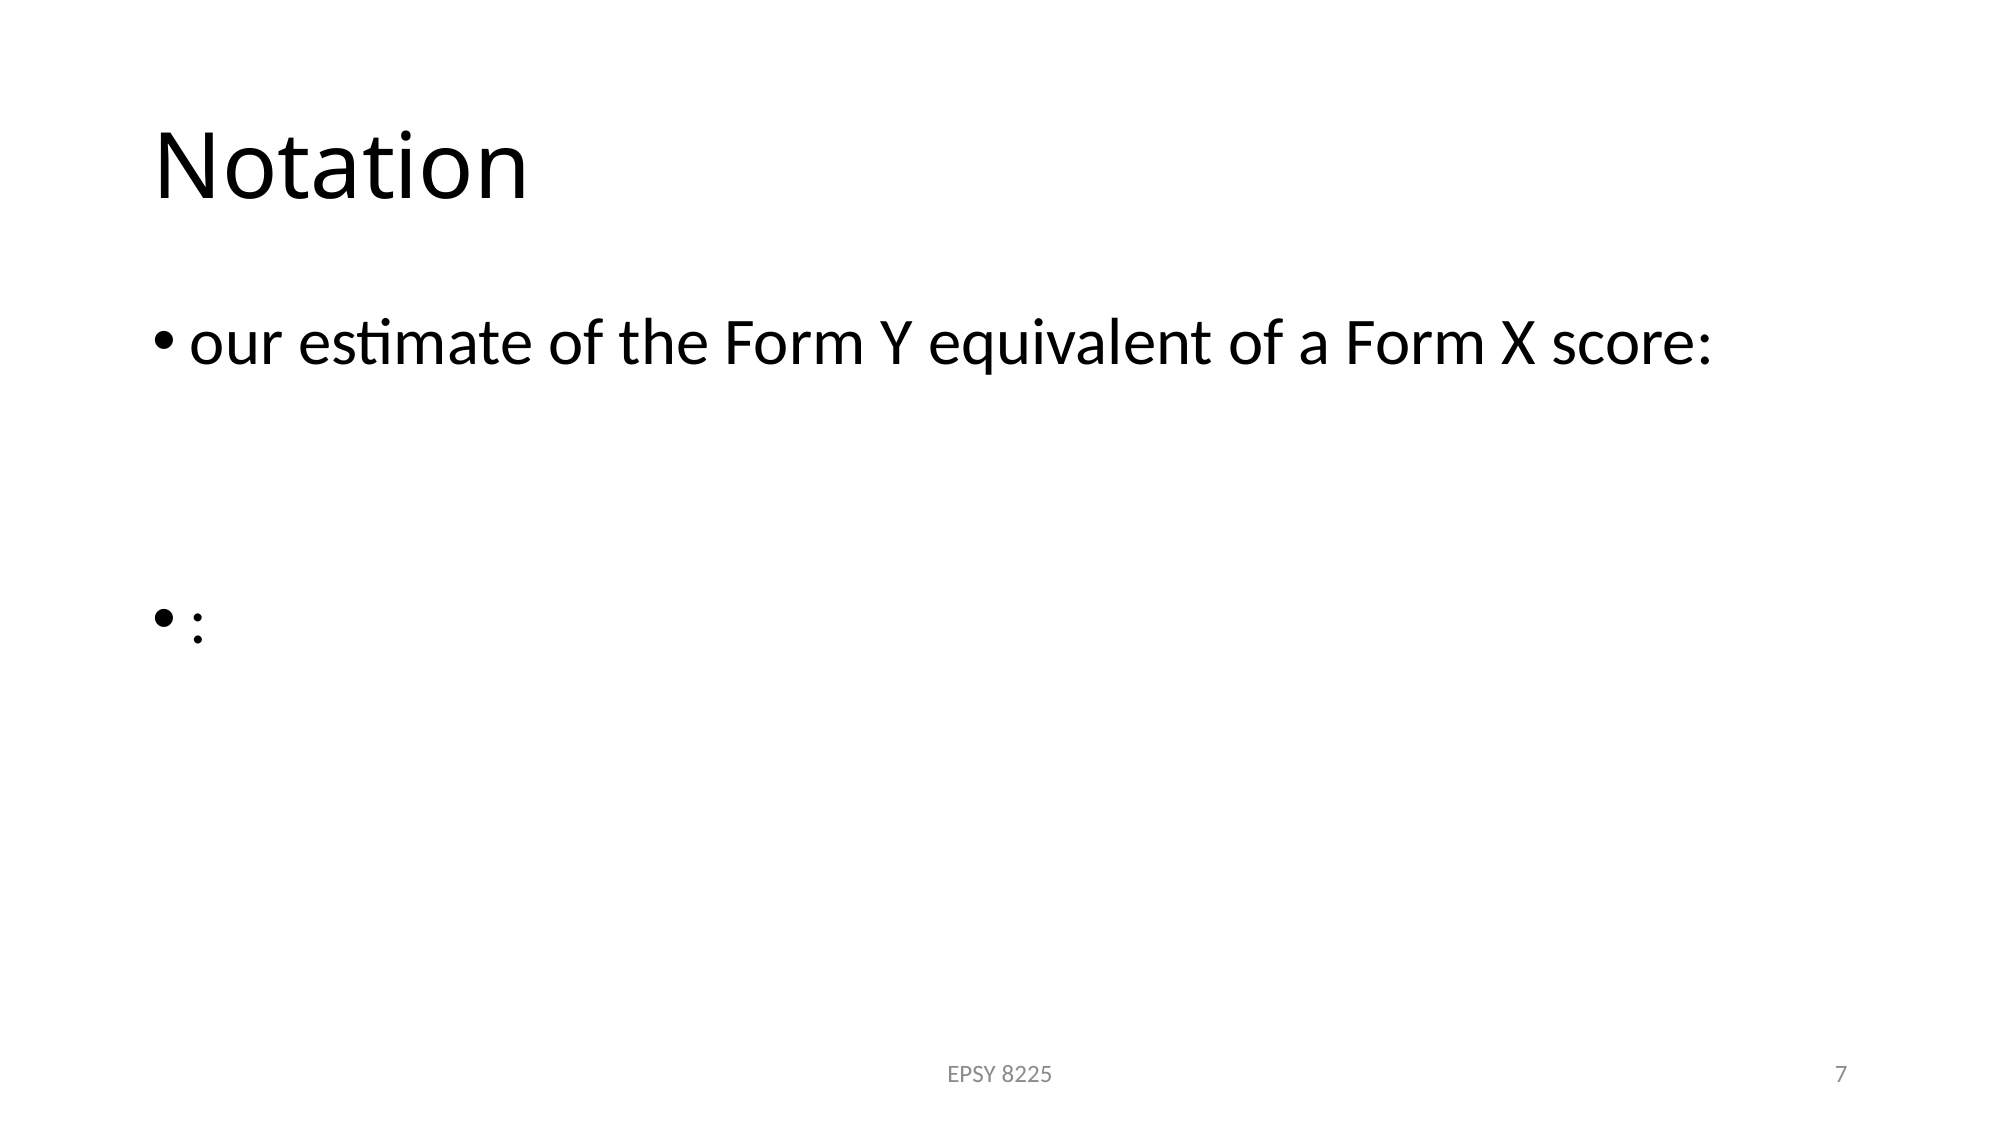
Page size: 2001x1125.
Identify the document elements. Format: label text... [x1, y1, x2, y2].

title Notation [137, 59, 1863, 278]
footer EPSY 8225 [662, 1042, 1338, 1103]
slide_number 7 [1412, 1042, 1863, 1103]
